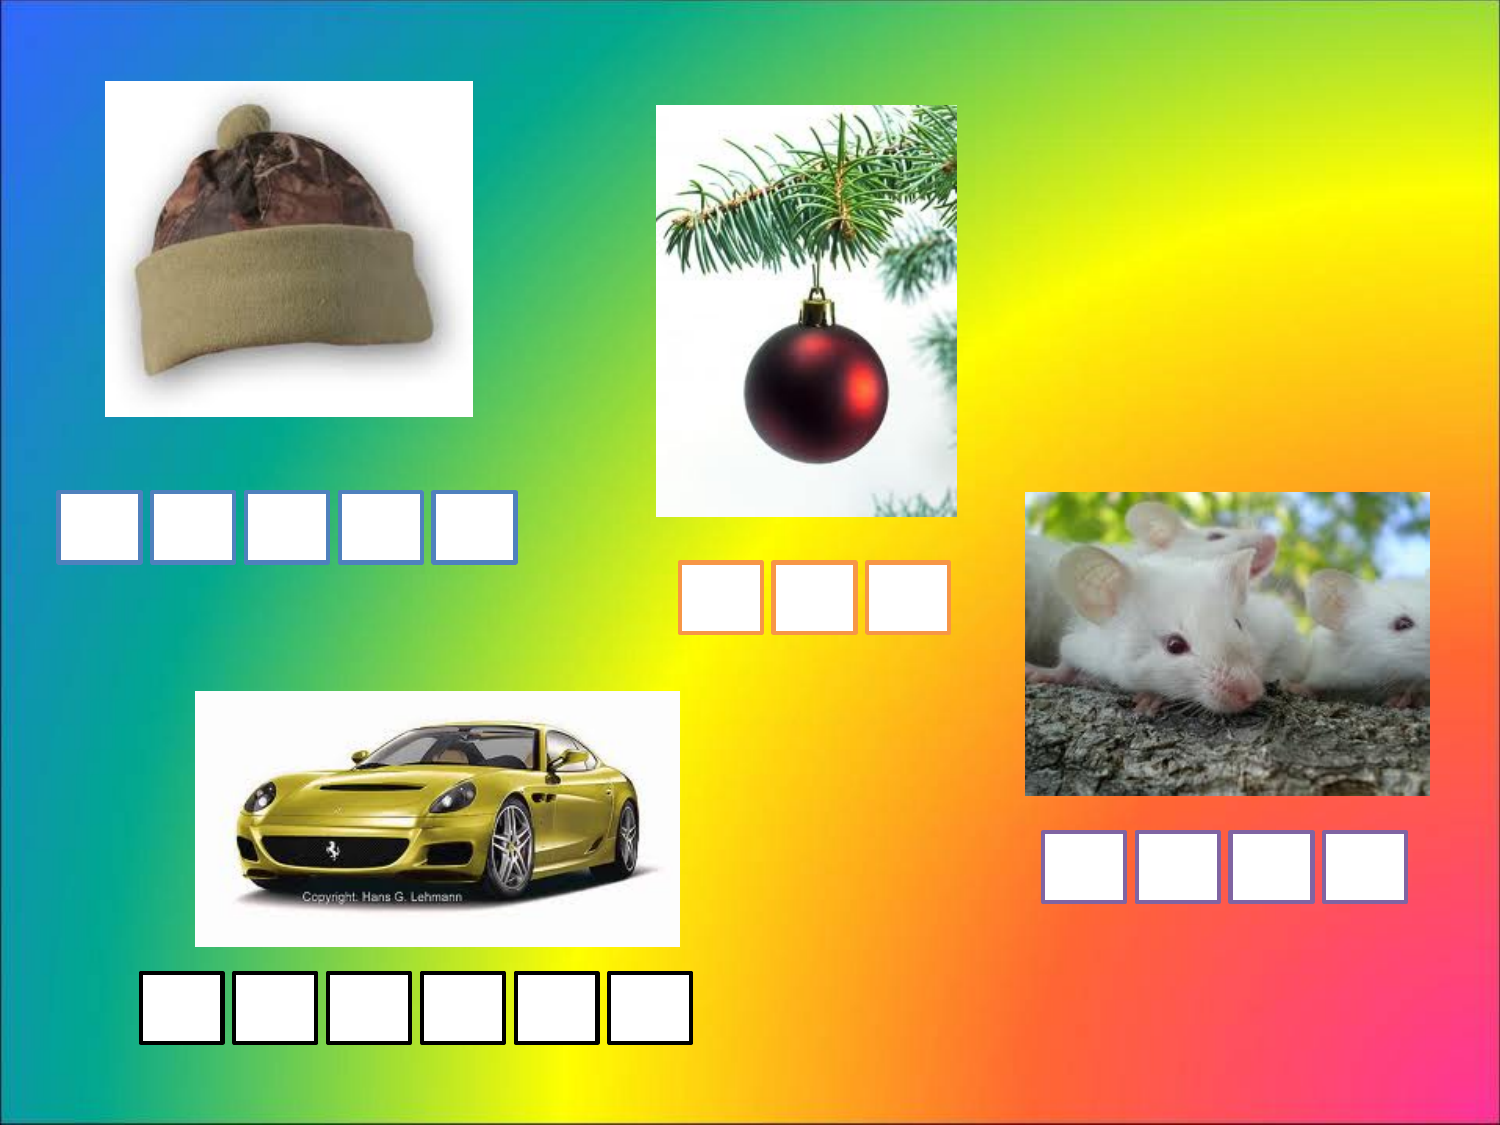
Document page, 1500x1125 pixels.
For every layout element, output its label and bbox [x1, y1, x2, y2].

text_box [607, 971, 693, 1045]
text_box [420, 971, 506, 1045]
text_box [431, 490, 518, 565]
text_box [514, 971, 600, 1045]
text_box [1135, 830, 1221, 904]
text_box [1228, 830, 1315, 904]
text_box [865, 560, 951, 635]
text_box [232, 971, 318, 1045]
text_box [1041, 830, 1127, 904]
text_box [244, 490, 330, 565]
text_box [678, 560, 764, 635]
text_box [326, 971, 412, 1045]
text_box [56, 490, 143, 565]
text_box [139, 971, 225, 1045]
text_box [1322, 830, 1408, 904]
picture [0, 0, 1500, 1125]
text_box [338, 490, 424, 565]
text_box [150, 490, 236, 565]
text_box [771, 560, 858, 635]
